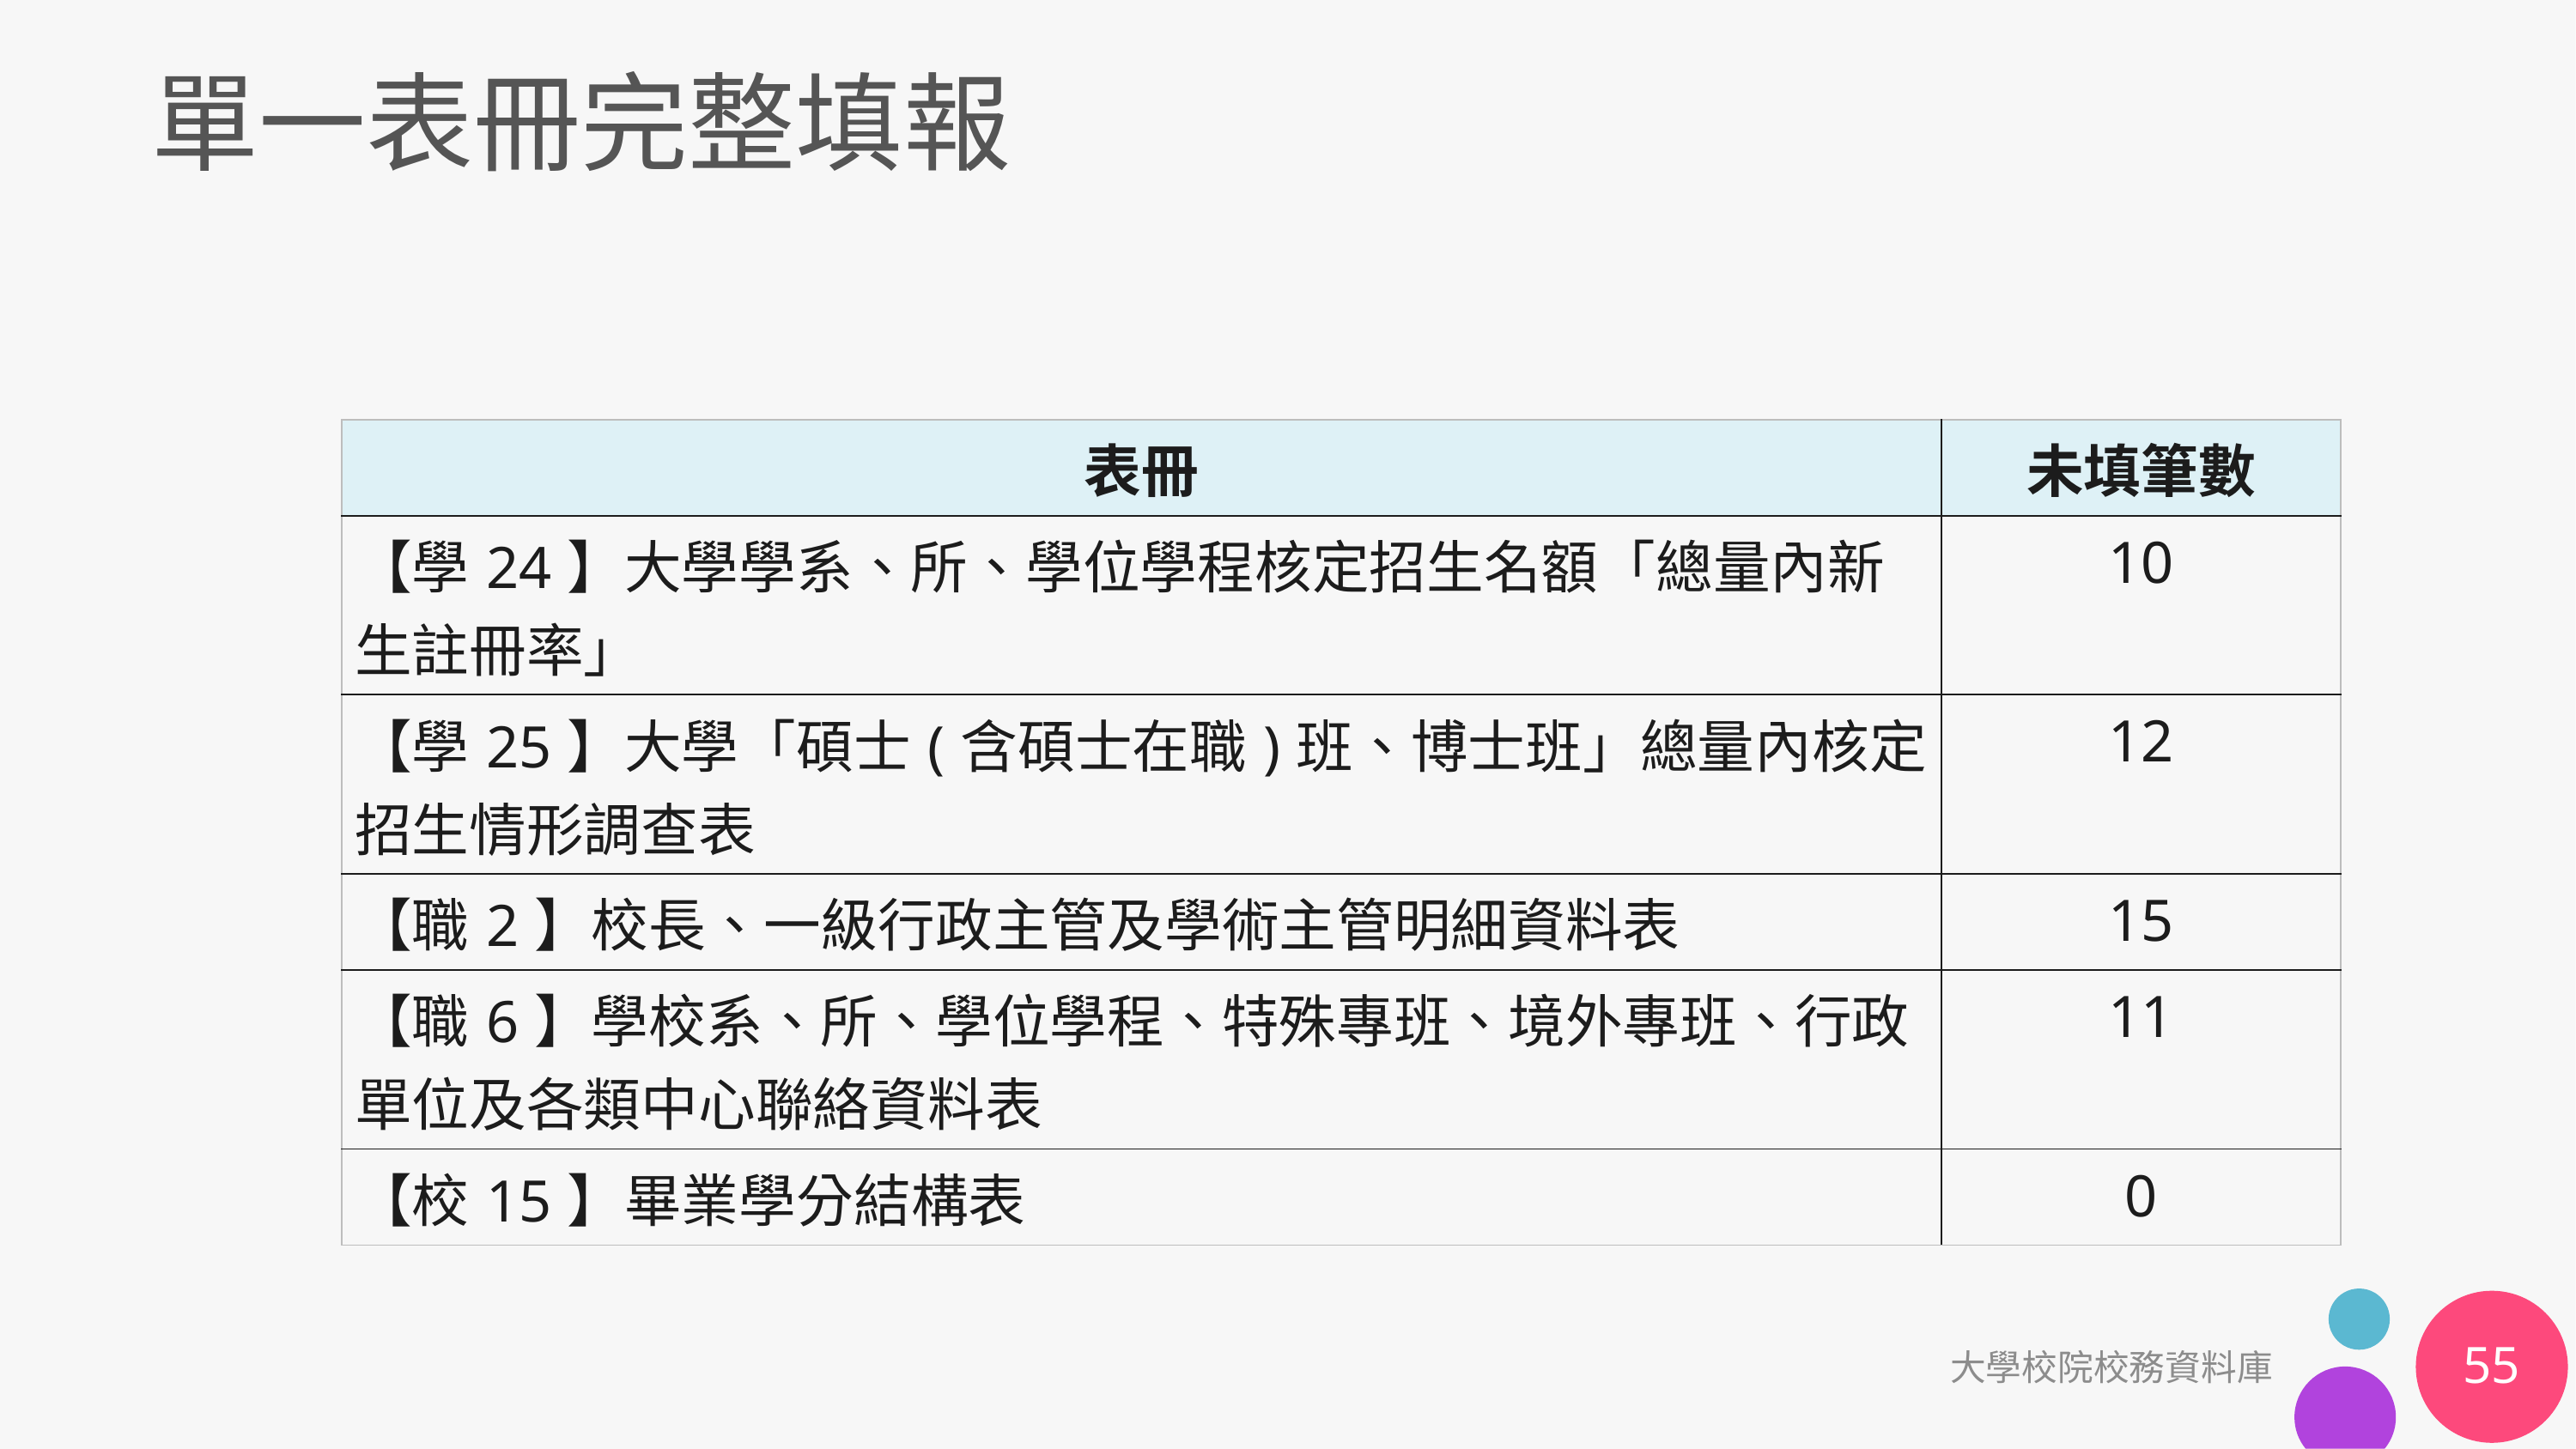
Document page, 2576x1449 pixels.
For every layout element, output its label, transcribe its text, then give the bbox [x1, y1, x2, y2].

table_cell 10 [1942, 517, 2340, 694]
table_cell 【校15】畢業學分結構表 [343, 1149, 1941, 1245]
title 單一表冊完整填報 [129, 34, 2454, 204]
table_cell 11 [1942, 971, 2340, 1149]
table_cell 【職2】校長、一級行政主管及學術主管明細資料表 [343, 875, 1941, 969]
table_header 表冊 [343, 421, 1941, 515]
table_header 未填筆數 [1942, 421, 2340, 515]
table_cell 【學25】大學「碩士(含碩士在職)班、博士班」總量內核定招生情形調查表 [343, 695, 1941, 873]
table_cell 12 [1942, 695, 2340, 873]
footer 大學校院校務資料庫 [1479, 1332, 2296, 1410]
table_cell 【學24】大學學系、所、學位學程核定招生名額「總量內新生註冊率」 [343, 517, 1941, 694]
table_cell 0 [1942, 1149, 2340, 1245]
table_cell 【職6】學校系、所、學位學程、特殊專班、境外專班、行政單位及各類中心聯絡資料表 [343, 971, 1941, 1149]
table_cell 15 [1942, 875, 2340, 969]
slide_number 55 [2415, 1328, 2568, 1406]
